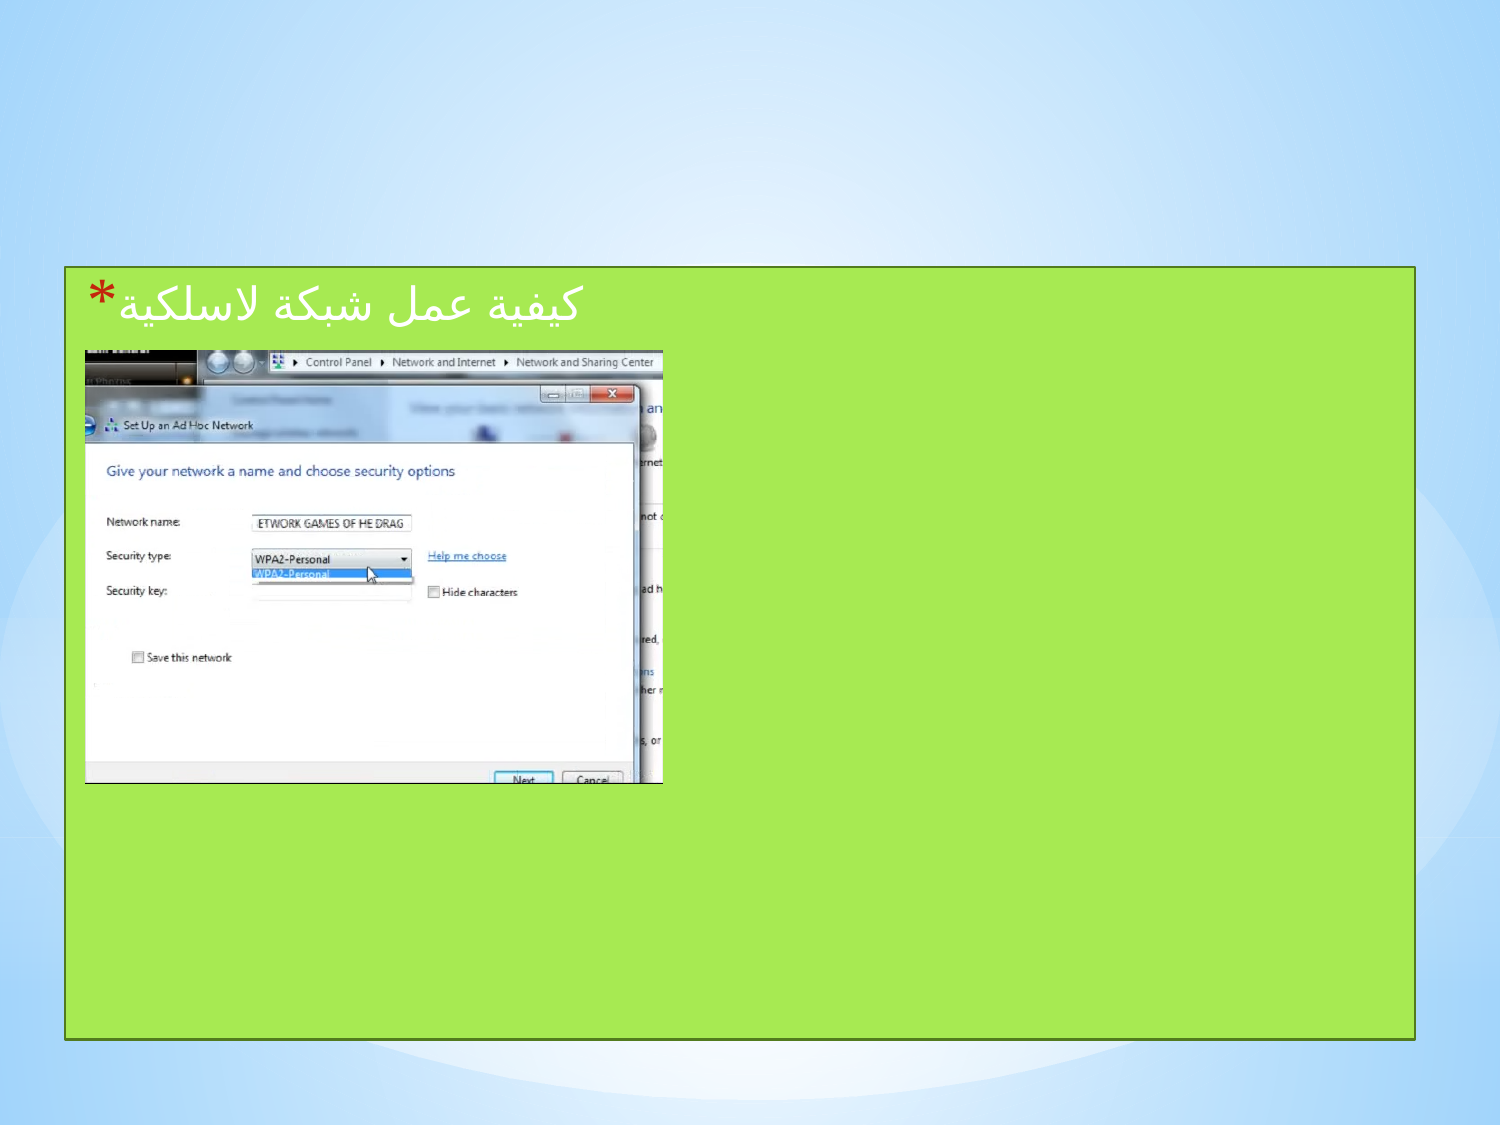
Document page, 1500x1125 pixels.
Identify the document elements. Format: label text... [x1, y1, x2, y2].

list كيفية عمل شبكة لاسلكية [64, 266, 1416, 1041]
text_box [83, 349, 664, 785]
